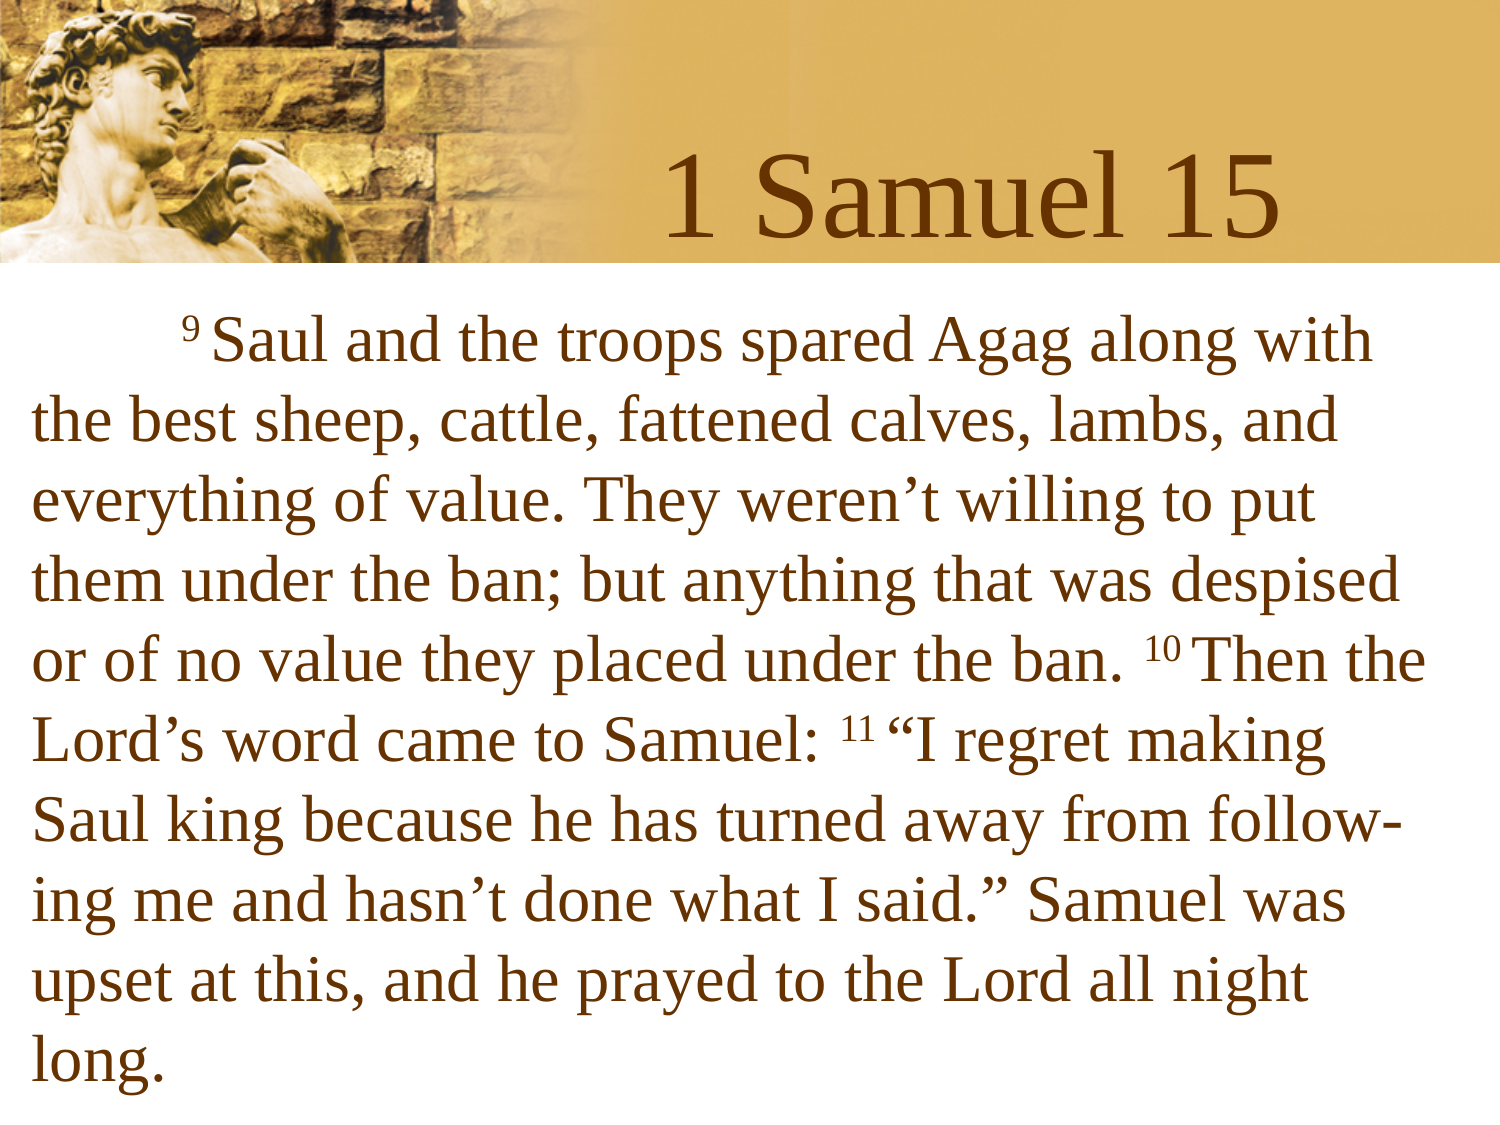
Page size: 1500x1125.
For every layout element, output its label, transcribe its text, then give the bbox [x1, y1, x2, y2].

text_box 1 Samuel 15 [643, 263, 1299, 270]
text_box 9 Saul and the troops spared Agag along with the best sheep, cattle, fattened calves, lambs, and everything of value. They weren’t willing to put them under the ban; but anything that was despised or of no value they placed under the ban. 10 Then the Lord’s word came to Samuel: 11 “I regret making Saul king because he has turned away from follow-ing me and hasn’t done what I said.” Samuel was upset at this, and he prayed to the Lord all night long. [16, 287, 1477, 1102]
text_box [0, 0, 1500, 263]
